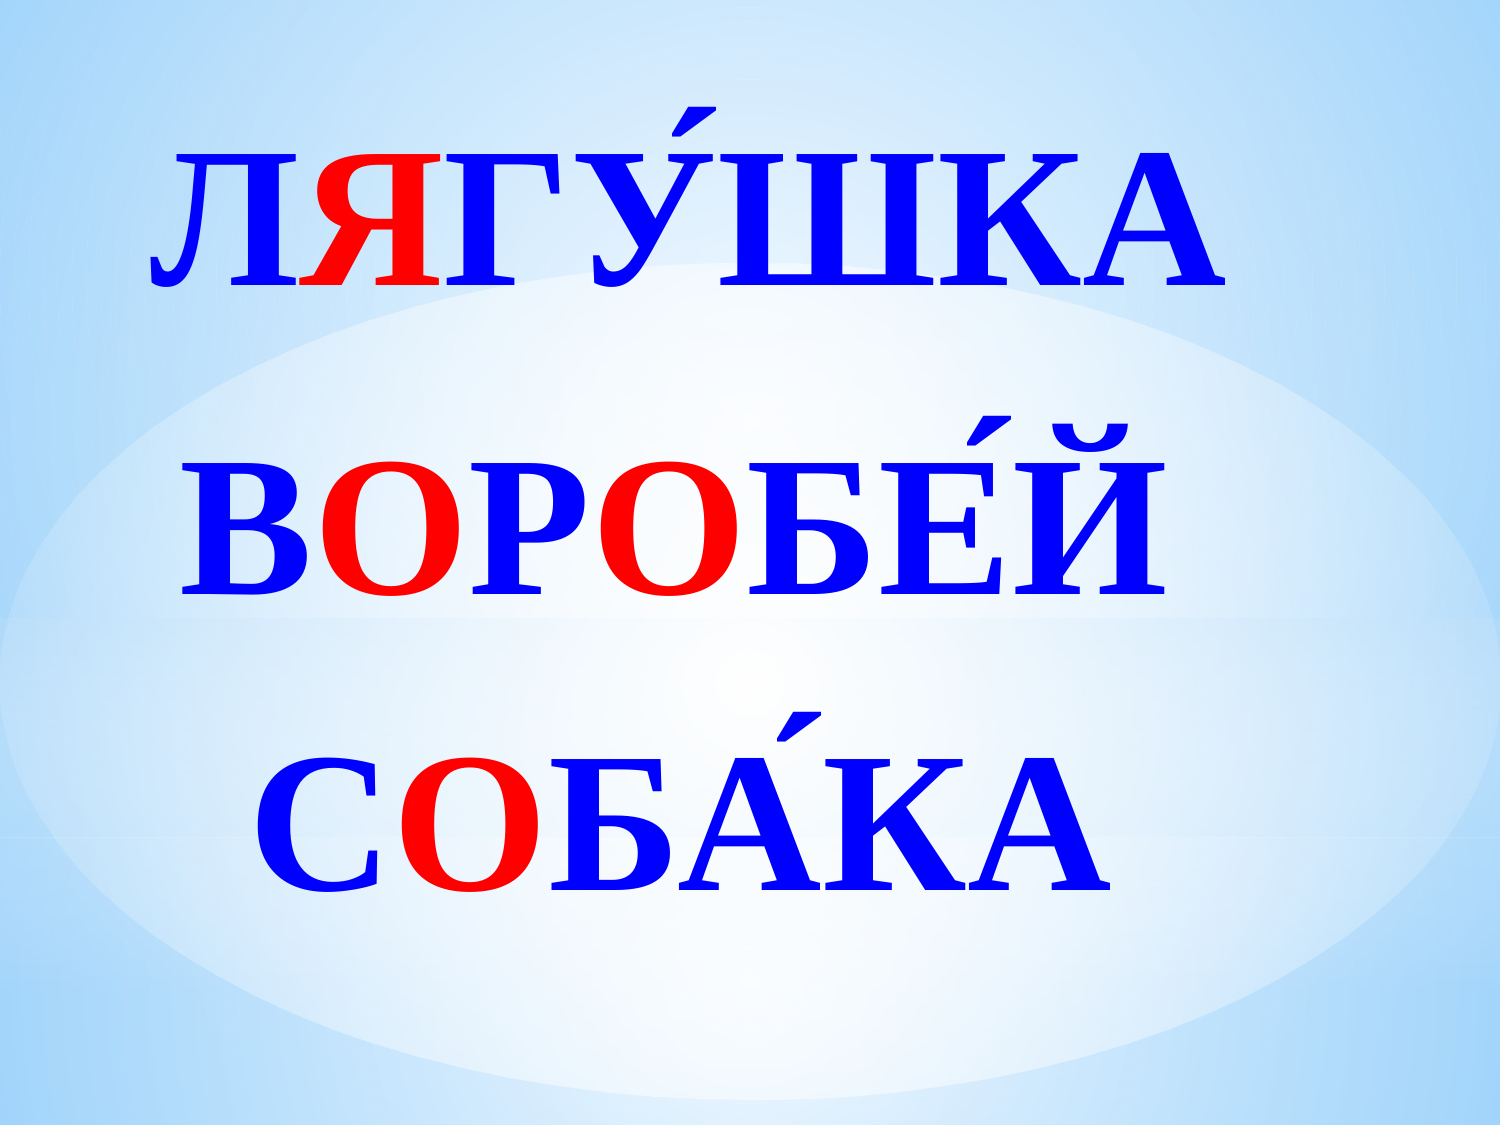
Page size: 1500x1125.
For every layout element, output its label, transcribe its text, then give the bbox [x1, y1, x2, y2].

text_box СОБА́КА [67, 682, 1294, 938]
text_box ЛЯГУ́ШКА [36, 78, 1341, 333]
text_box ВОРОБЕ́Й [41, 387, 1307, 643]
